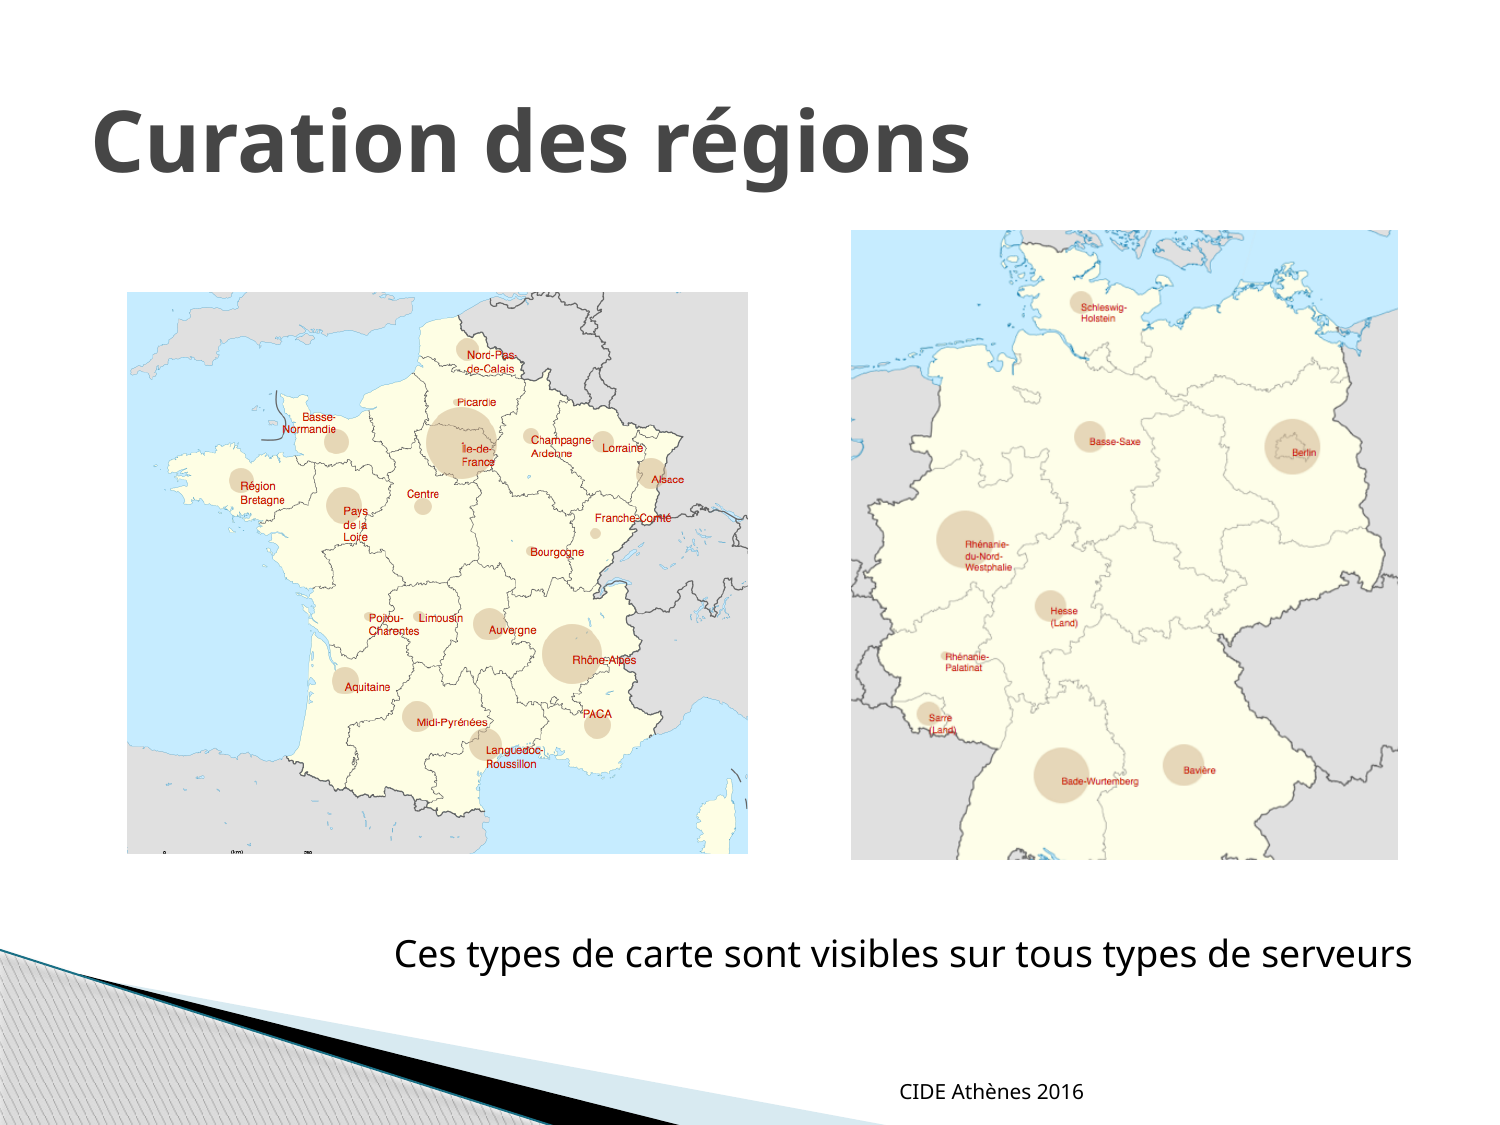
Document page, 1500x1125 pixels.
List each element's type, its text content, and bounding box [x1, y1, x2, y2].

title Curation des régions [75, 45, 1425, 233]
footer CIDE Athènes 2016 [718, 1051, 1105, 1112]
picture [126, 292, 748, 854]
text_box Ces types de carte sont visibles sur tous types de serveurs [379, 922, 1429, 983]
picture [851, 229, 1398, 861]
